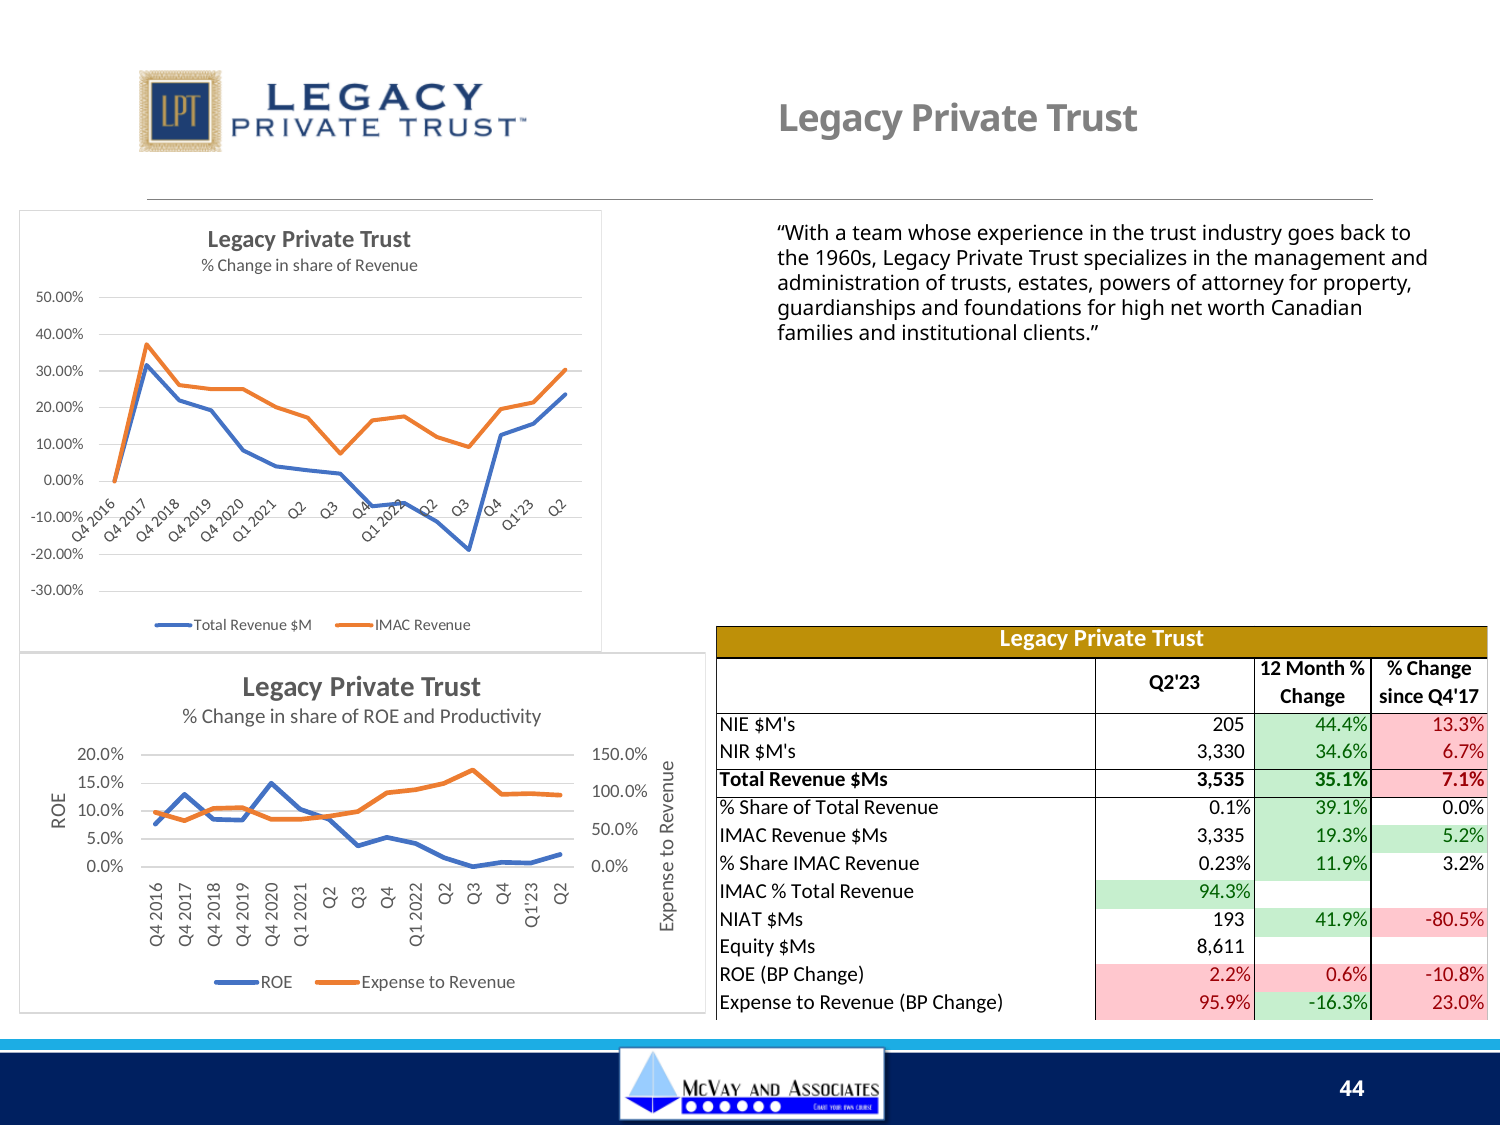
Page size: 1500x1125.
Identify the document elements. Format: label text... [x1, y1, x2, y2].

title Legacy Private Trust [762, 0, 1385, 147]
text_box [17, 208, 603, 650]
picture [85, 36, 614, 178]
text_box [17, 651, 707, 1014]
text_box “With a team whose experience in the trust industry goes back to the 1960s, Legacy Private Trust specializes in the management and administration of trusts, estates, powers of attorney for property, guardianships and foundations for high net worth Canadian families and institutional clients.” [762, 212, 1459, 378]
slide_number 44 [1218, 1059, 1380, 1120]
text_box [715, 625, 1489, 1021]
